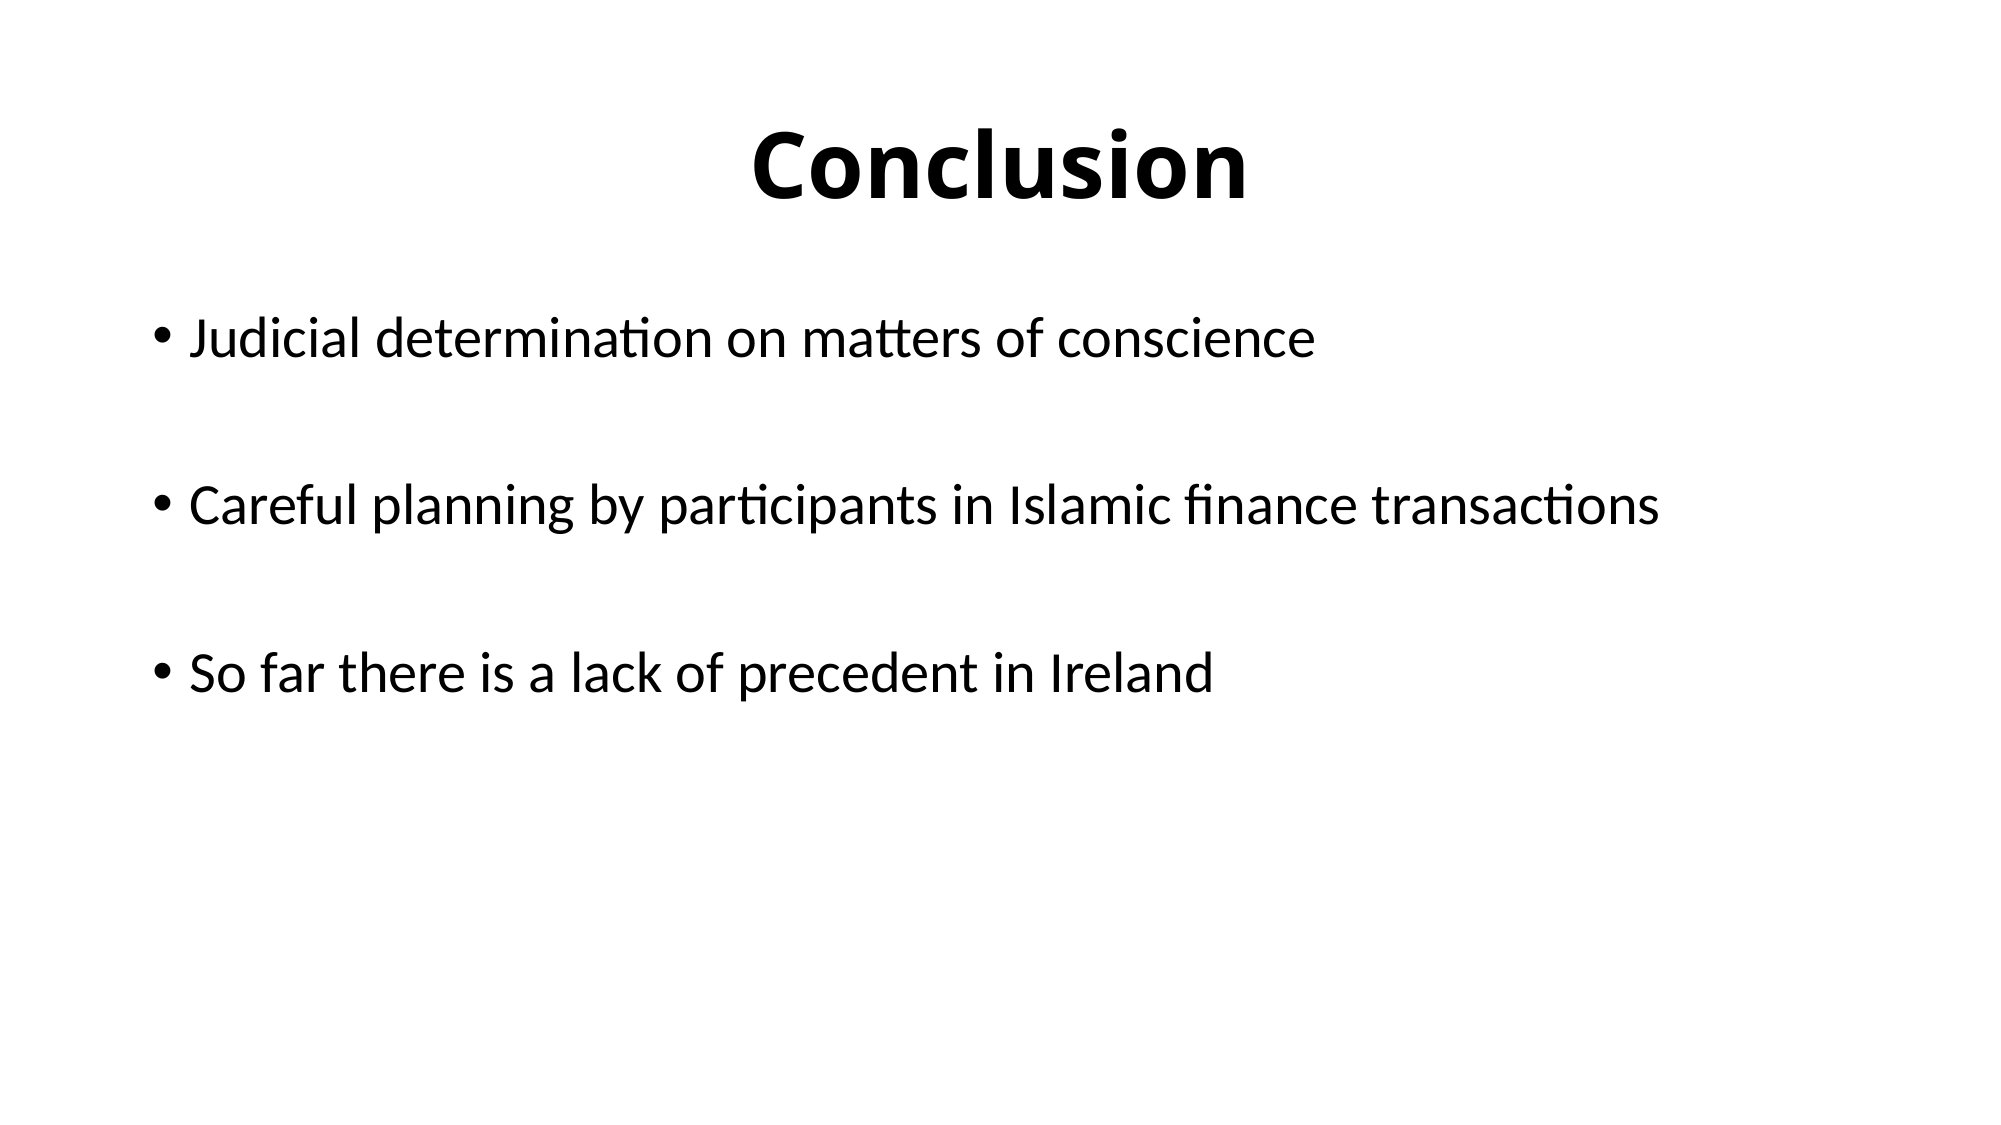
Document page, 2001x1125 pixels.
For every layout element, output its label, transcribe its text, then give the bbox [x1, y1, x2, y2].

title Conclusion [137, 59, 1863, 278]
list Judicial determination on matters of conscience Careful planning by participants in Islamic finance transactions So far there is a lack of precedent in Ireland [137, 299, 1863, 1014]
